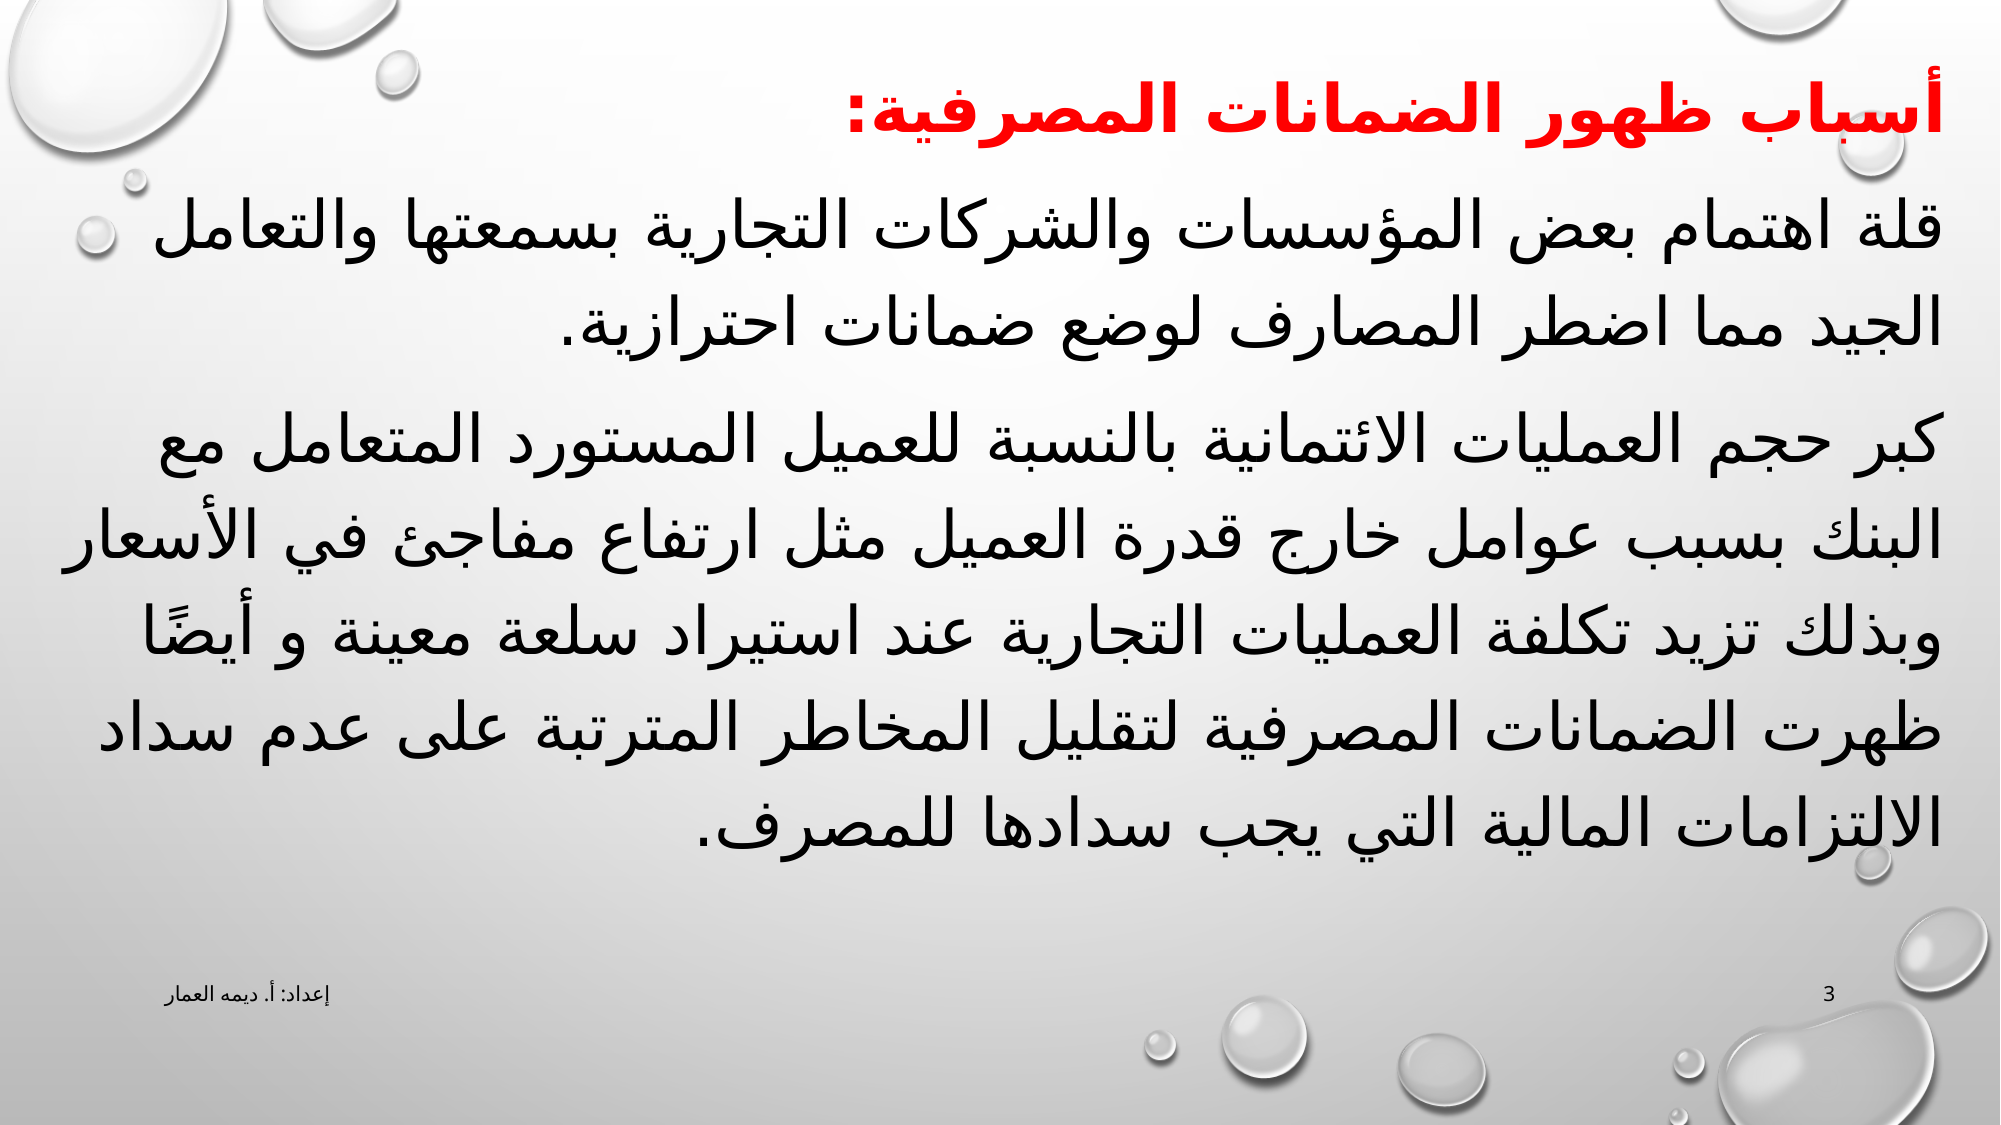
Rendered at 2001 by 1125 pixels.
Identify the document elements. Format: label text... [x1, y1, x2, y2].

slide_number 3 [1724, 965, 1851, 1025]
list أسباب ظهور الضمانات المصرفية: قلة اهتمام بعض المؤسسات والشركات التجارية بسمعتها والتعامل الجيد مما اضطر المصارف لوضع ضمانات احترازية. كبر حجم العمليات الائتمانية بالنسبة للعميل المستورد المتعامل مع البنك بسبب عوامل خارج قدرة العميل مثل ارتفاع مفاجئ في الأسعار وبذلك تزيد تكلفة العمليات التجارية عند استيراد سلعة معينة و أيضًا ظهرت الضمانات المصرفية لتقليل المخاطر المترتبة على عدم سداد الالتزامات المالية التي يجب سدادها للمصرف. [44, 41, 1963, 1125]
footer إعداد: أ. ديمه العمار [149, 965, 1245, 1025]
picture [0, 0, 2000, 1125]
